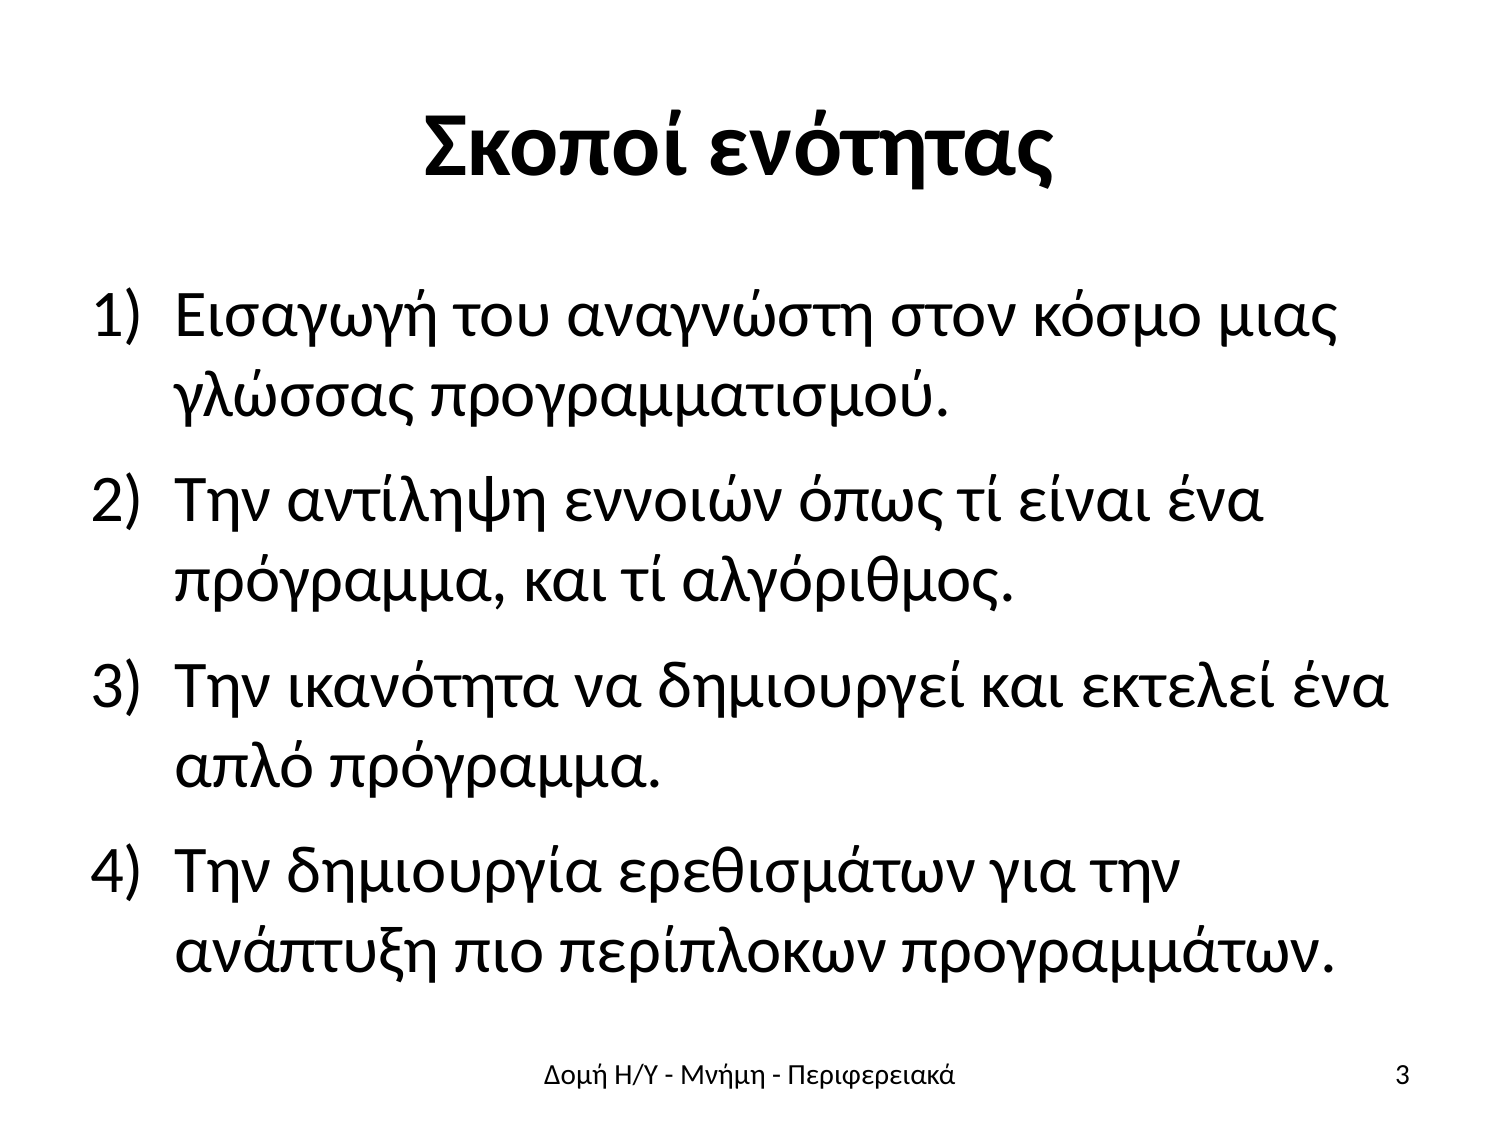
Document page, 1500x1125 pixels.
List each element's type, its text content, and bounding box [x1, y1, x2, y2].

list Εισαγωγή του αναγνώστη στον κόσμο μιας γλώσσας προγραμματισμού. Την αντίληψη εννοιών όπως τί είναι ένα πρόγραμμα, και τί αλγόριθμος. Την ικανότητα να δημιουργεί και εκτελεί ένα απλό πρόγραμμα. Την δημιουργία ερεθισμάτων για την ανάπτυξη πιο περίπλοκων προγραμμάτων. [75, 262, 1425, 1005]
footer Δομή Η/Υ - Μνήμη - Περιφερειακά [512, 1042, 988, 1103]
slide_number 3 [1074, 1042, 1425, 1103]
title Σκοποί ενότητας [75, 45, 1425, 233]
